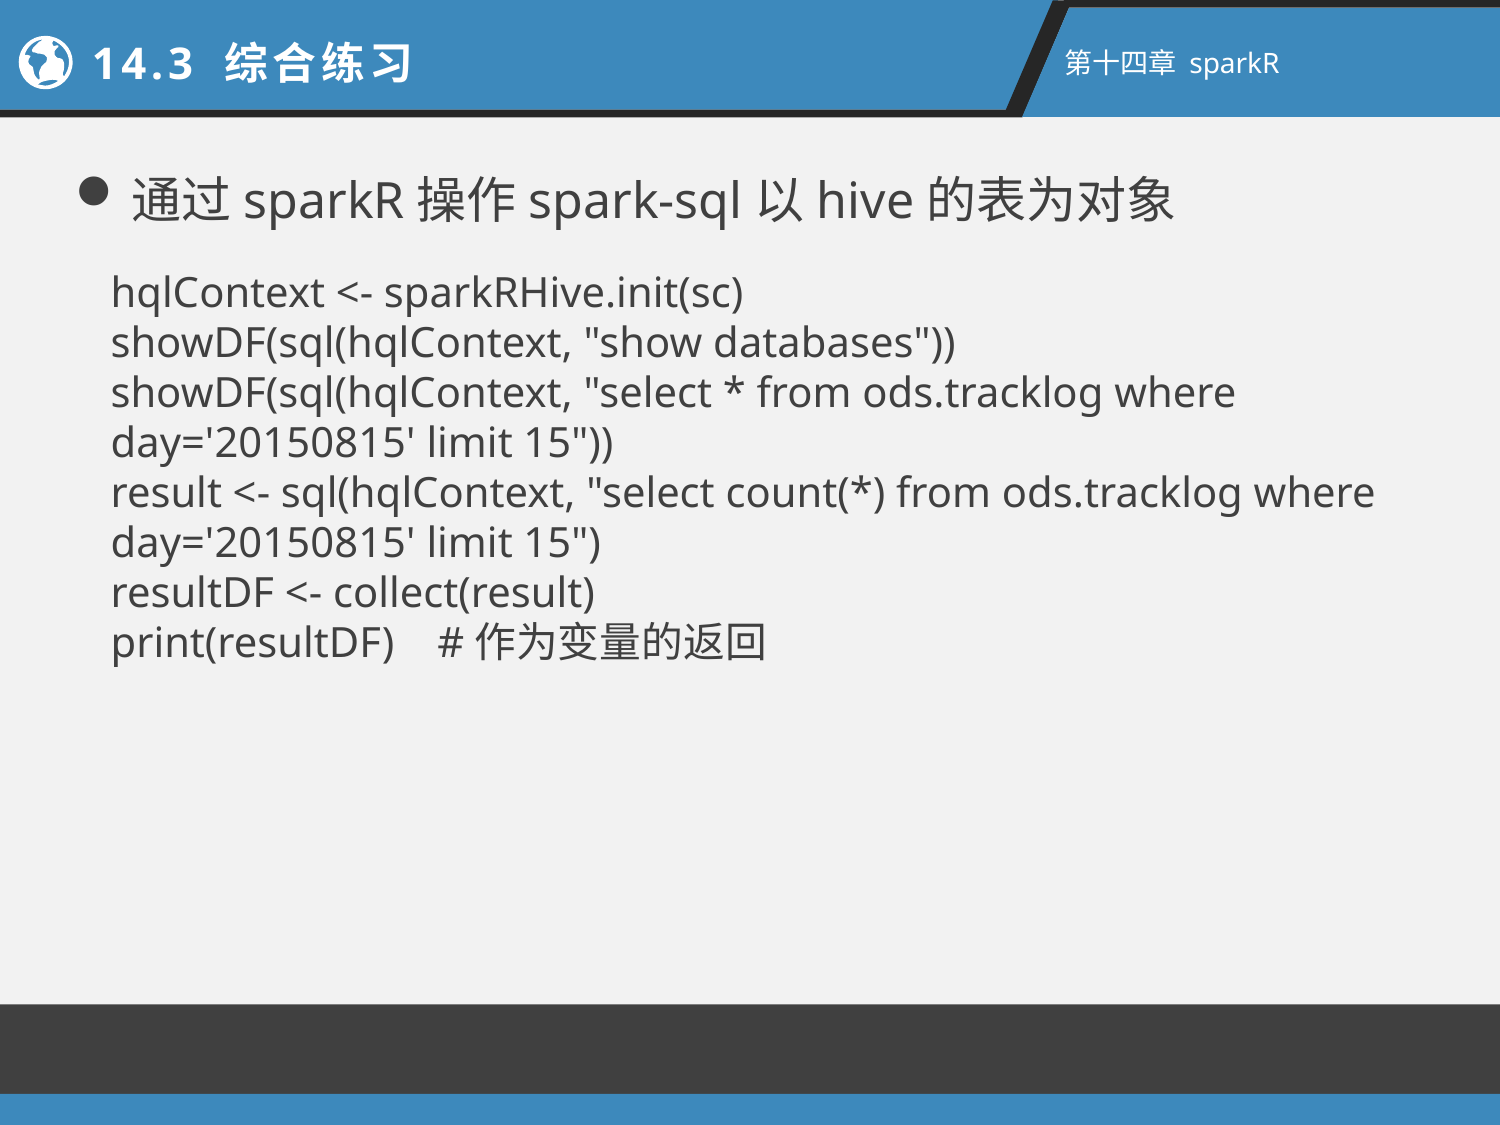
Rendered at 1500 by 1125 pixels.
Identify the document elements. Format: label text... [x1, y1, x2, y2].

text_box [0, 1093, 1500, 1125]
text_box 通过sparkR操作spark-sql以hive的表为对象 [60, 160, 1192, 236]
text_box [0, 1003, 1500, 1093]
text_box hqlContext <- sparkRHive.init(sc) showDF(sql(hqlContext, "show databases")) showDF(sql(hqlContext, "select * from ods.tracklog where day='20150815' limit 15")) result <- sql(hqlContext, "select count(*) from ods.tracklog where day='20150815' limit 15") resultDF <- collect(result) print(resultDF) #作为变量的返回 [95, 258, 1500, 724]
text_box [0, 0, 1500, 118]
